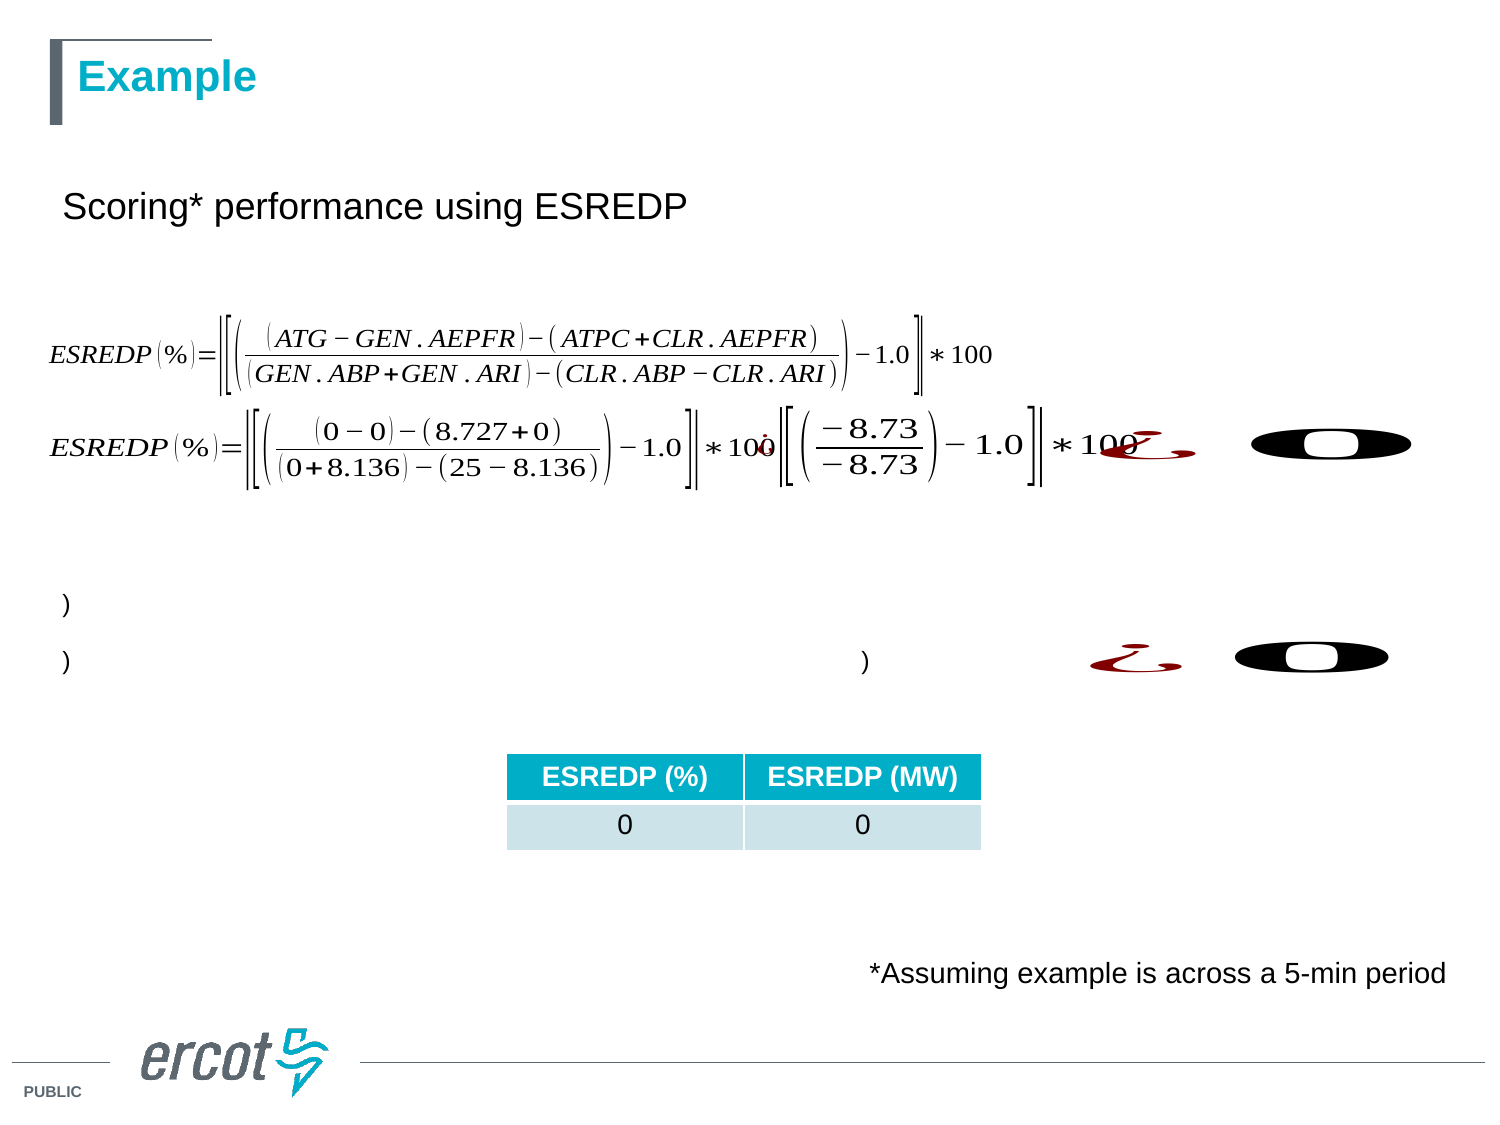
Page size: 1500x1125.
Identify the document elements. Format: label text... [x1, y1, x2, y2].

text_box Scoring* performance using ESREDP [47, 174, 1441, 235]
table_cell 0 [745, 805, 981, 850]
table_header ESREDP (%) [507, 754, 743, 800]
table_cell 0 [507, 805, 743, 850]
title Example [62, 39, 1450, 125]
text_box *Assuming example is across a 5-min period [62, 947, 1463, 1002]
picture [137, 1024, 332, 1100]
table_header ESREDP (MW) [745, 754, 981, 800]
